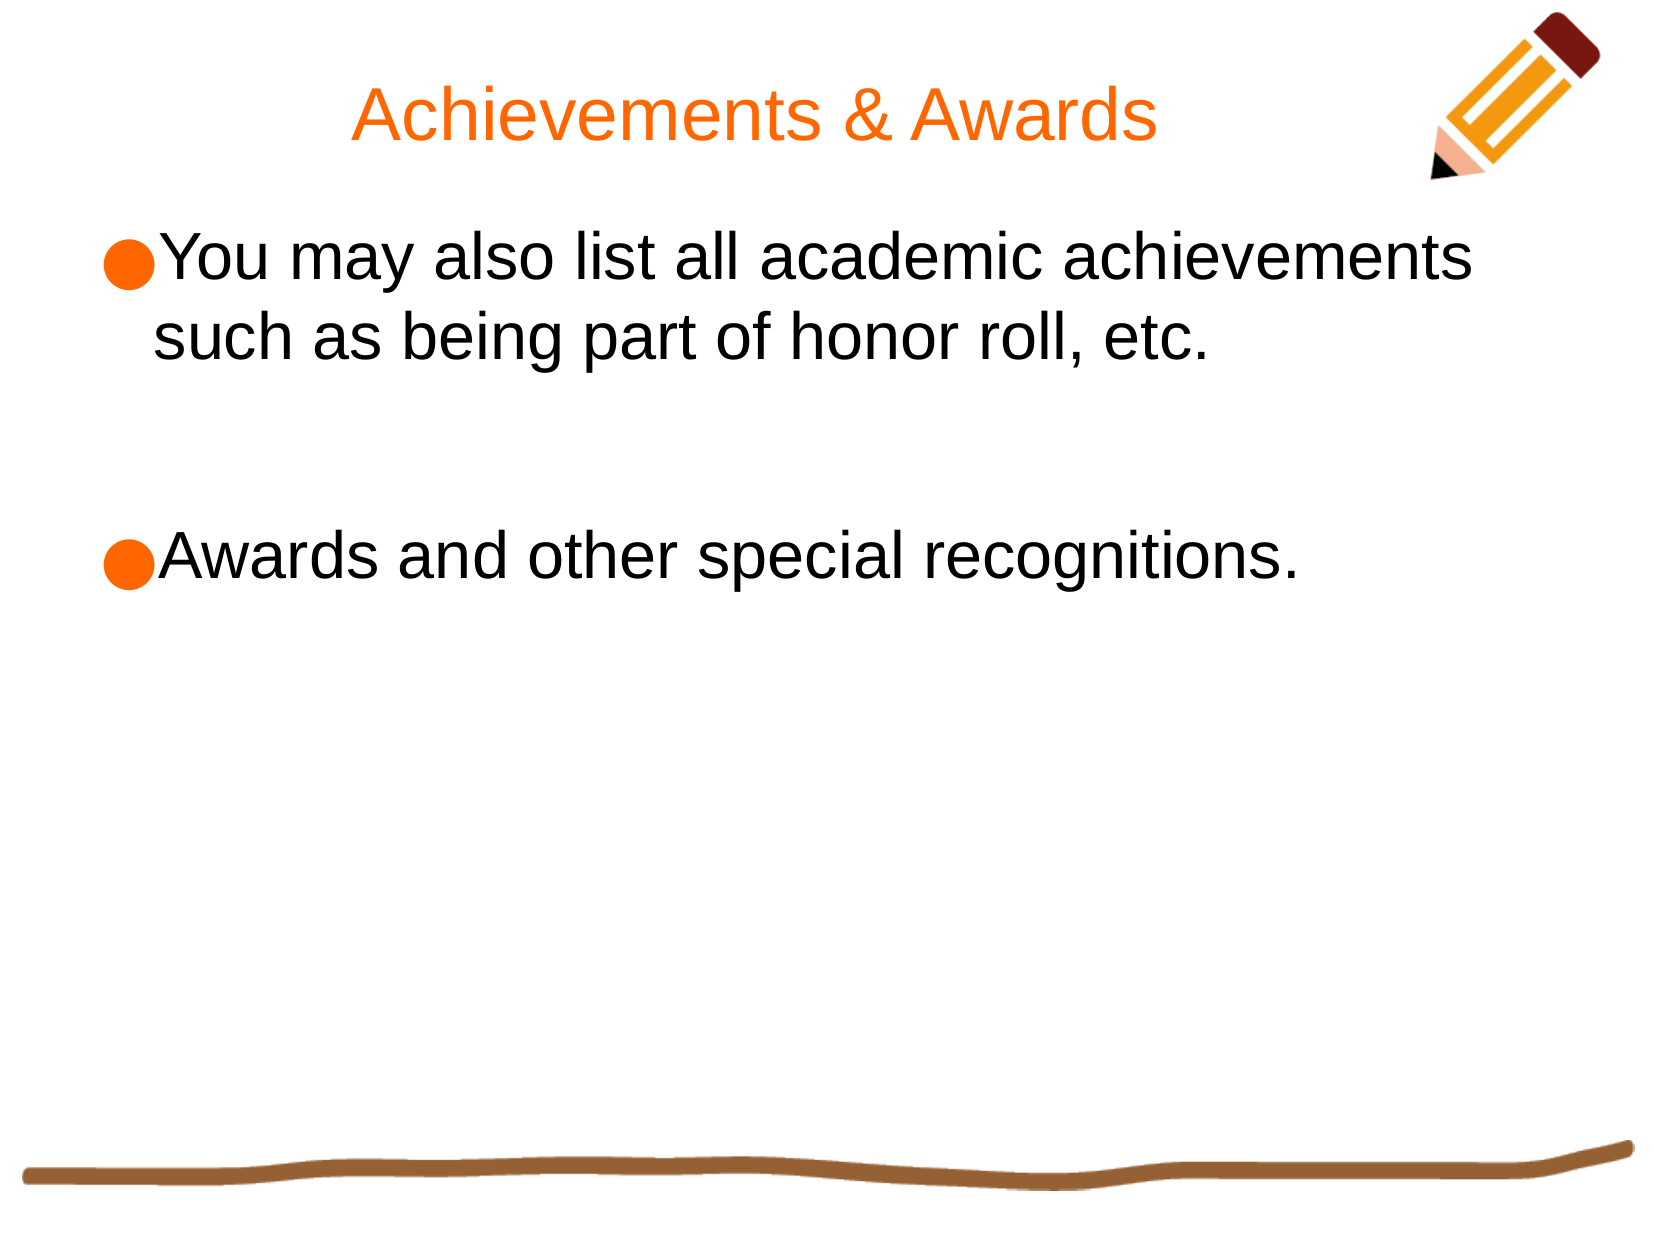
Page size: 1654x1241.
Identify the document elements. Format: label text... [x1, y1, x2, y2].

picture [1430, 12, 1601, 181]
text_box Achievements & Awards [82, 49, 1430, 172]
text_box You may also list all academic achievements such as being part of honor roll, etc. Awards and other special recognitions. [82, 212, 1559, 1044]
